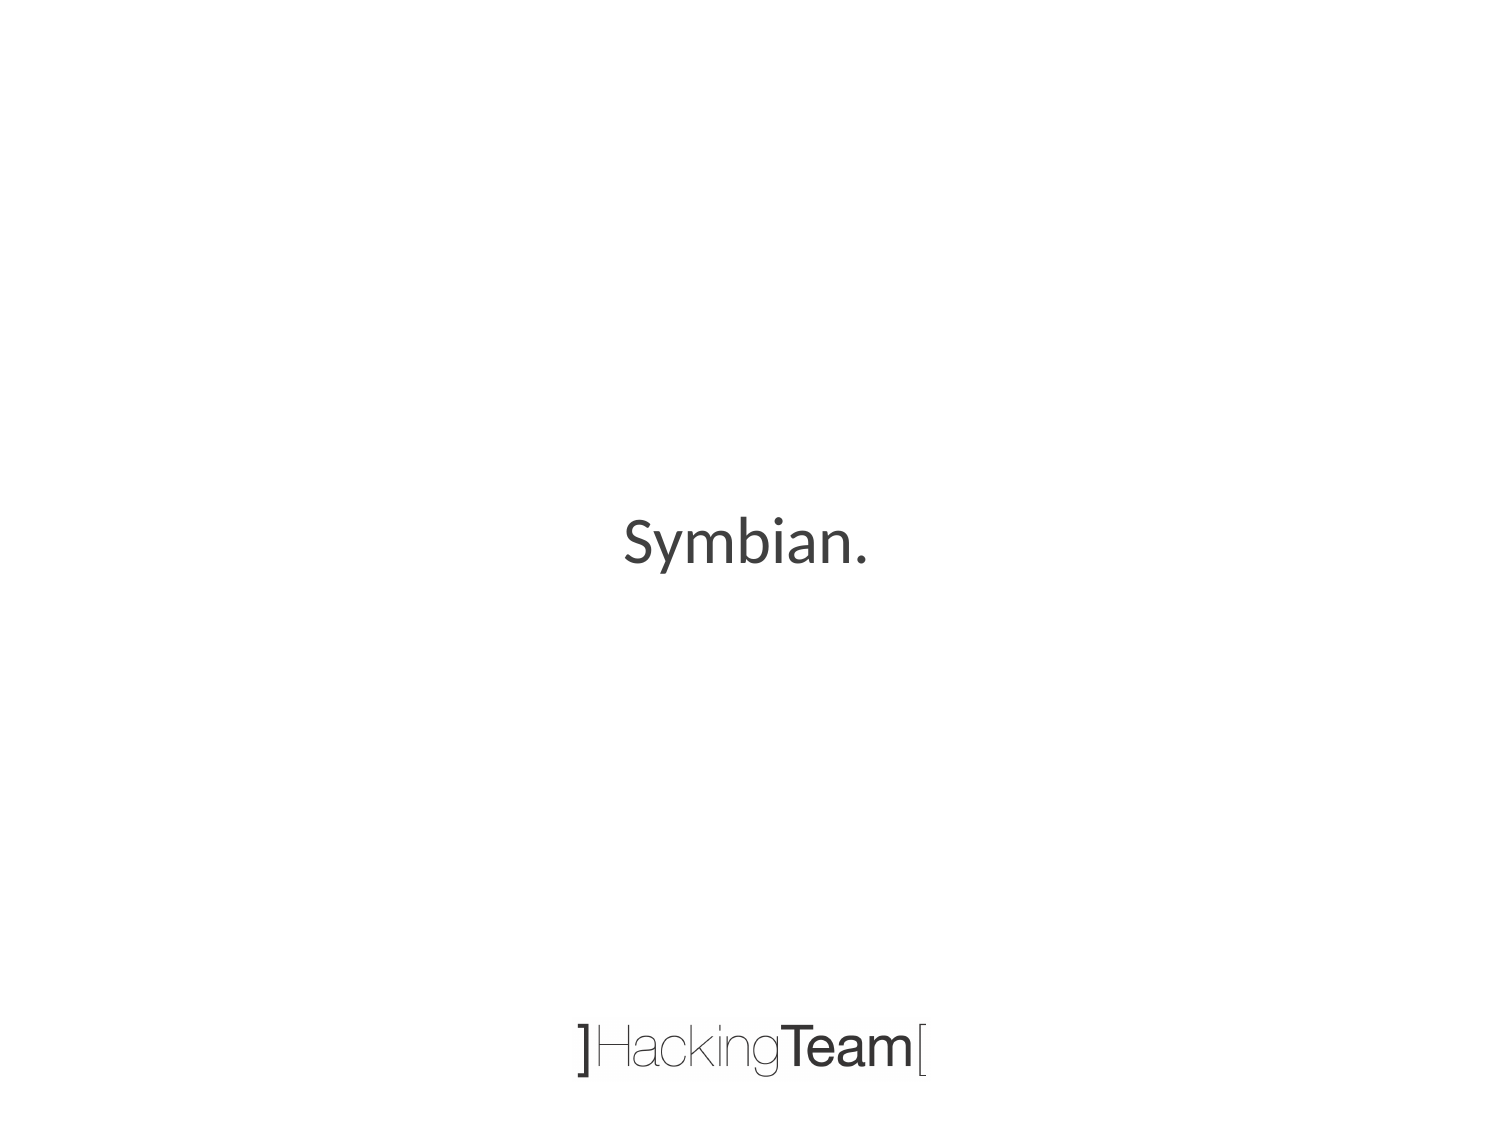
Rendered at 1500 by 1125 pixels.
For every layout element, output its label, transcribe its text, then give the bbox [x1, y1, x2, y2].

list Symbian. [72, 172, 1423, 886]
picture [572, 1017, 931, 1082]
